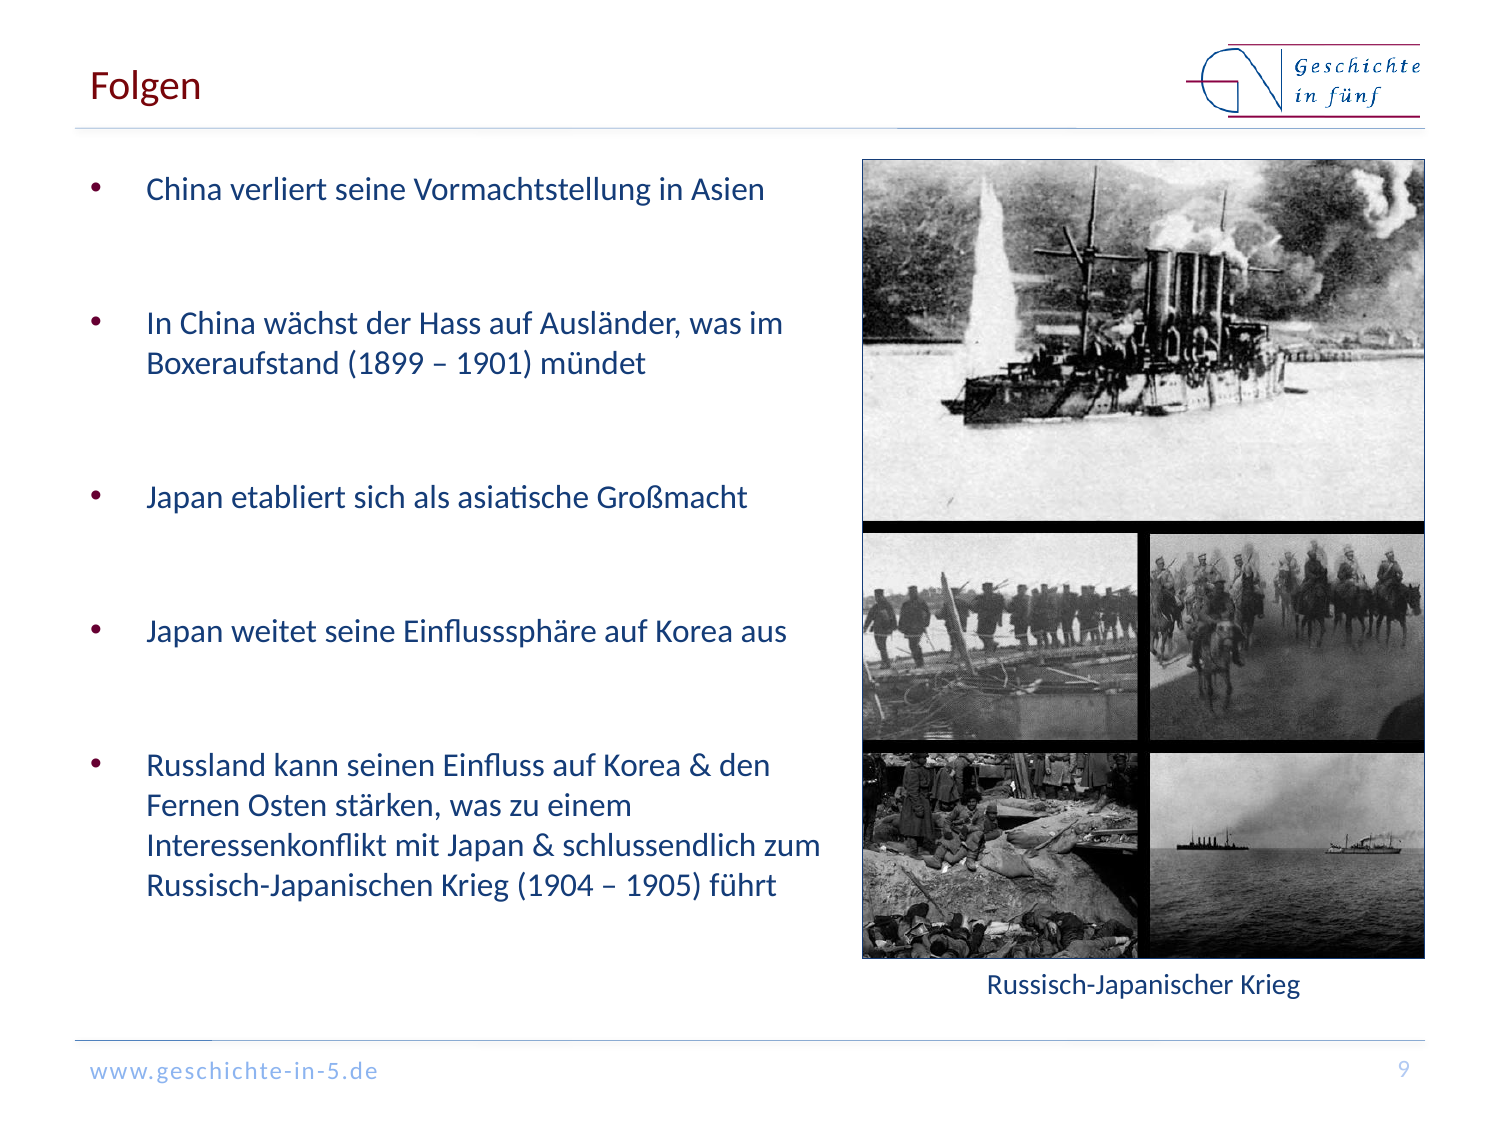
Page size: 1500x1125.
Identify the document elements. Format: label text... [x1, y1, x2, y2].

slide_number 9 [1074, 1042, 1425, 1093]
picture [862, 159, 1426, 959]
list China verliert seine Vormachtstellung in Asien In China wächst der Hass auf Ausländer, was im Boxeraufstand (1899 – 1901) mündet Japan etabliert sich als asiatische Großmacht Japan weitet seine Einflusssphäre auf Korea aus Russland kann seinen Einfluss auf Korea & den Fernen Osten stärken, was zu einem Interessenkonflikt mit Japan & schlussendlich zum Russisch-Japanischen Krieg (1904 – 1905) führt [75, 159, 862, 1005]
title Folgen [75, 45, 1183, 122]
text_box Russisch-Japanischer Krieg [862, 967, 1425, 1008]
picture [1182, 38, 1425, 122]
